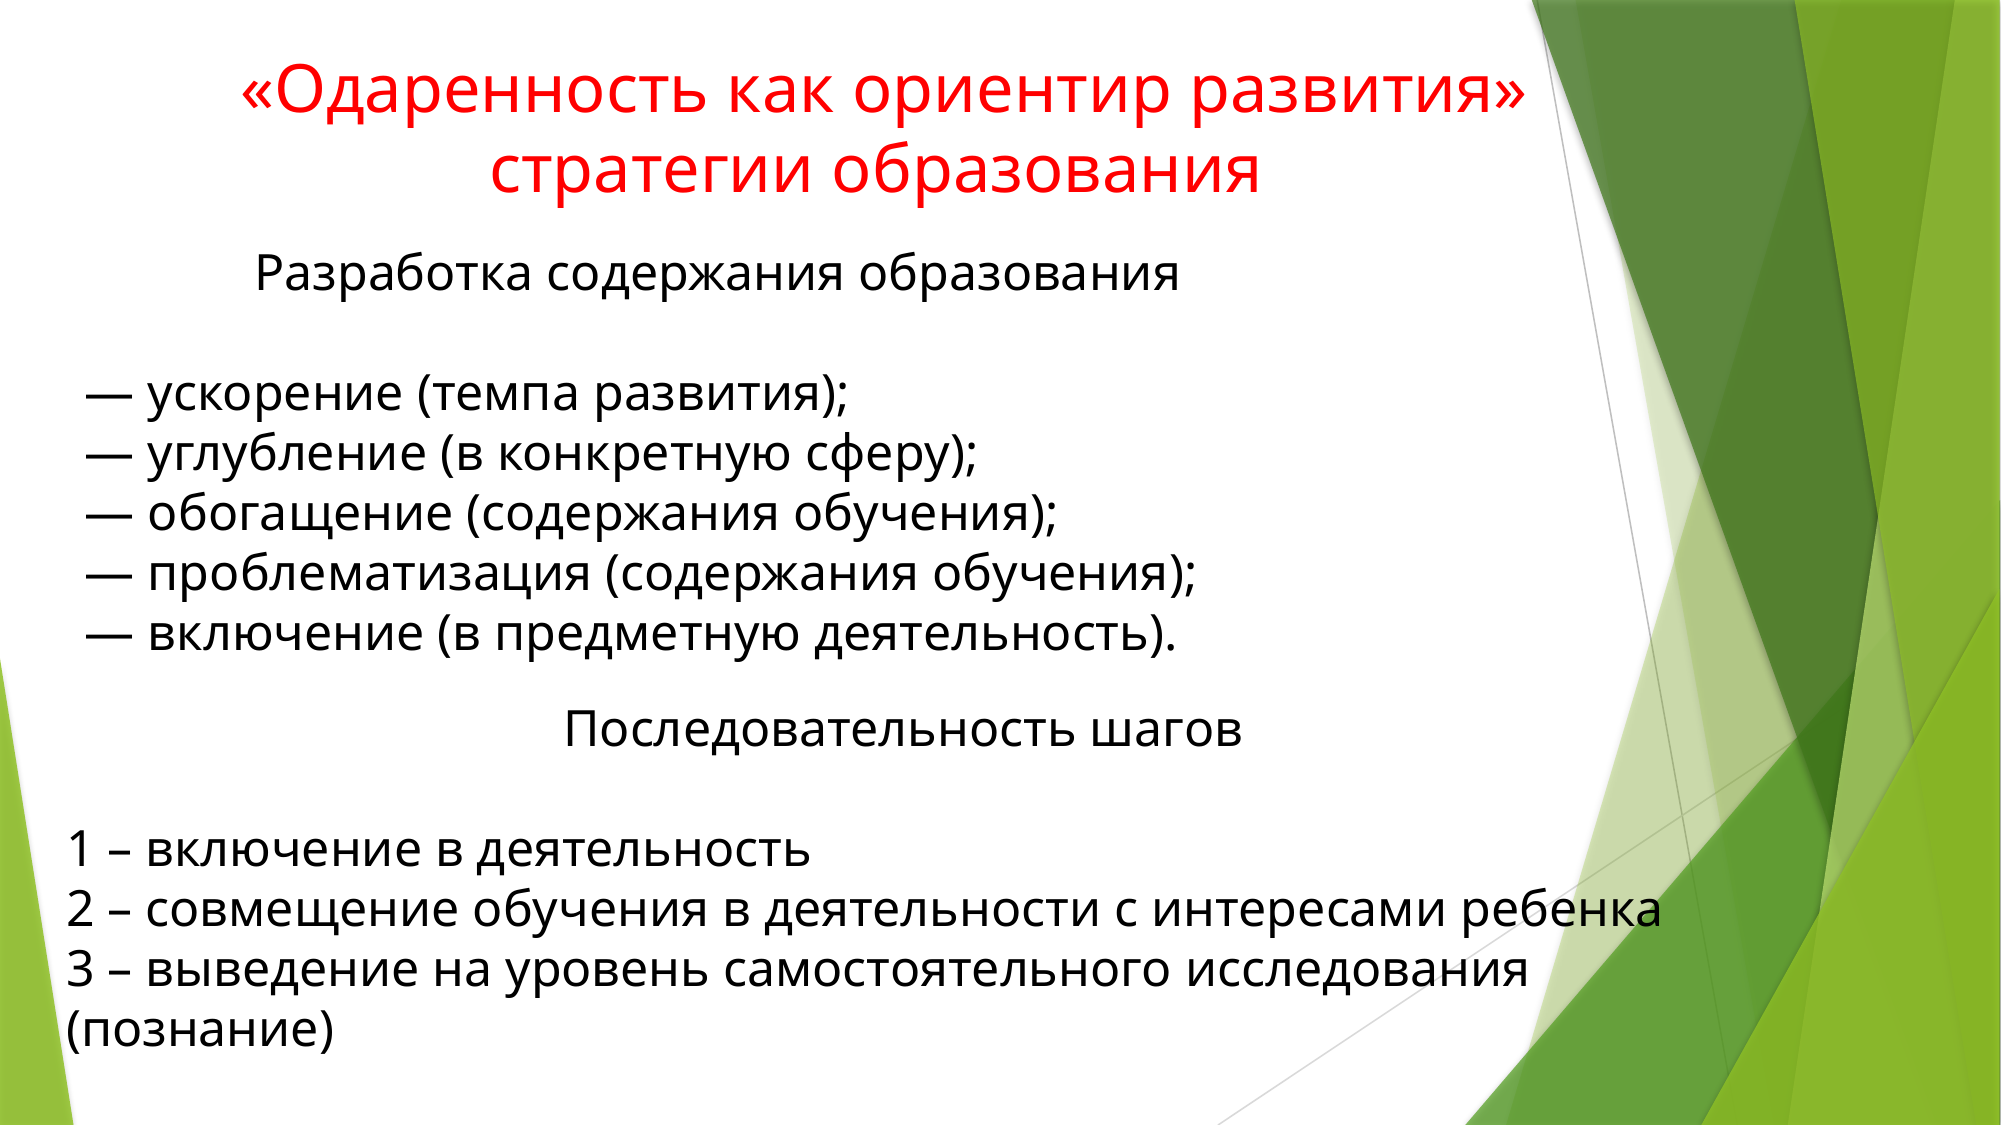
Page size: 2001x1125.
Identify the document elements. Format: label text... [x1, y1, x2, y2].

text_box Разработка содержания образования — ускорение (темпа развития); — углубление (в конкретную сферу); — обогащение (содержания обучения); — проблематизация (содержания обучения); — включение (в предметную деятельность). [70, 232, 1366, 668]
text_box Последовательность шагов 1 – включение в деятельность 2 – совмещение обучения в деятельности с интересами ребенка 3 – выведение на уровень самостоятельного исследования (познание) [51, 689, 1756, 1064]
text_box «Одаренность как ориентир развития» стратегии образования [200, 38, 1570, 214]
